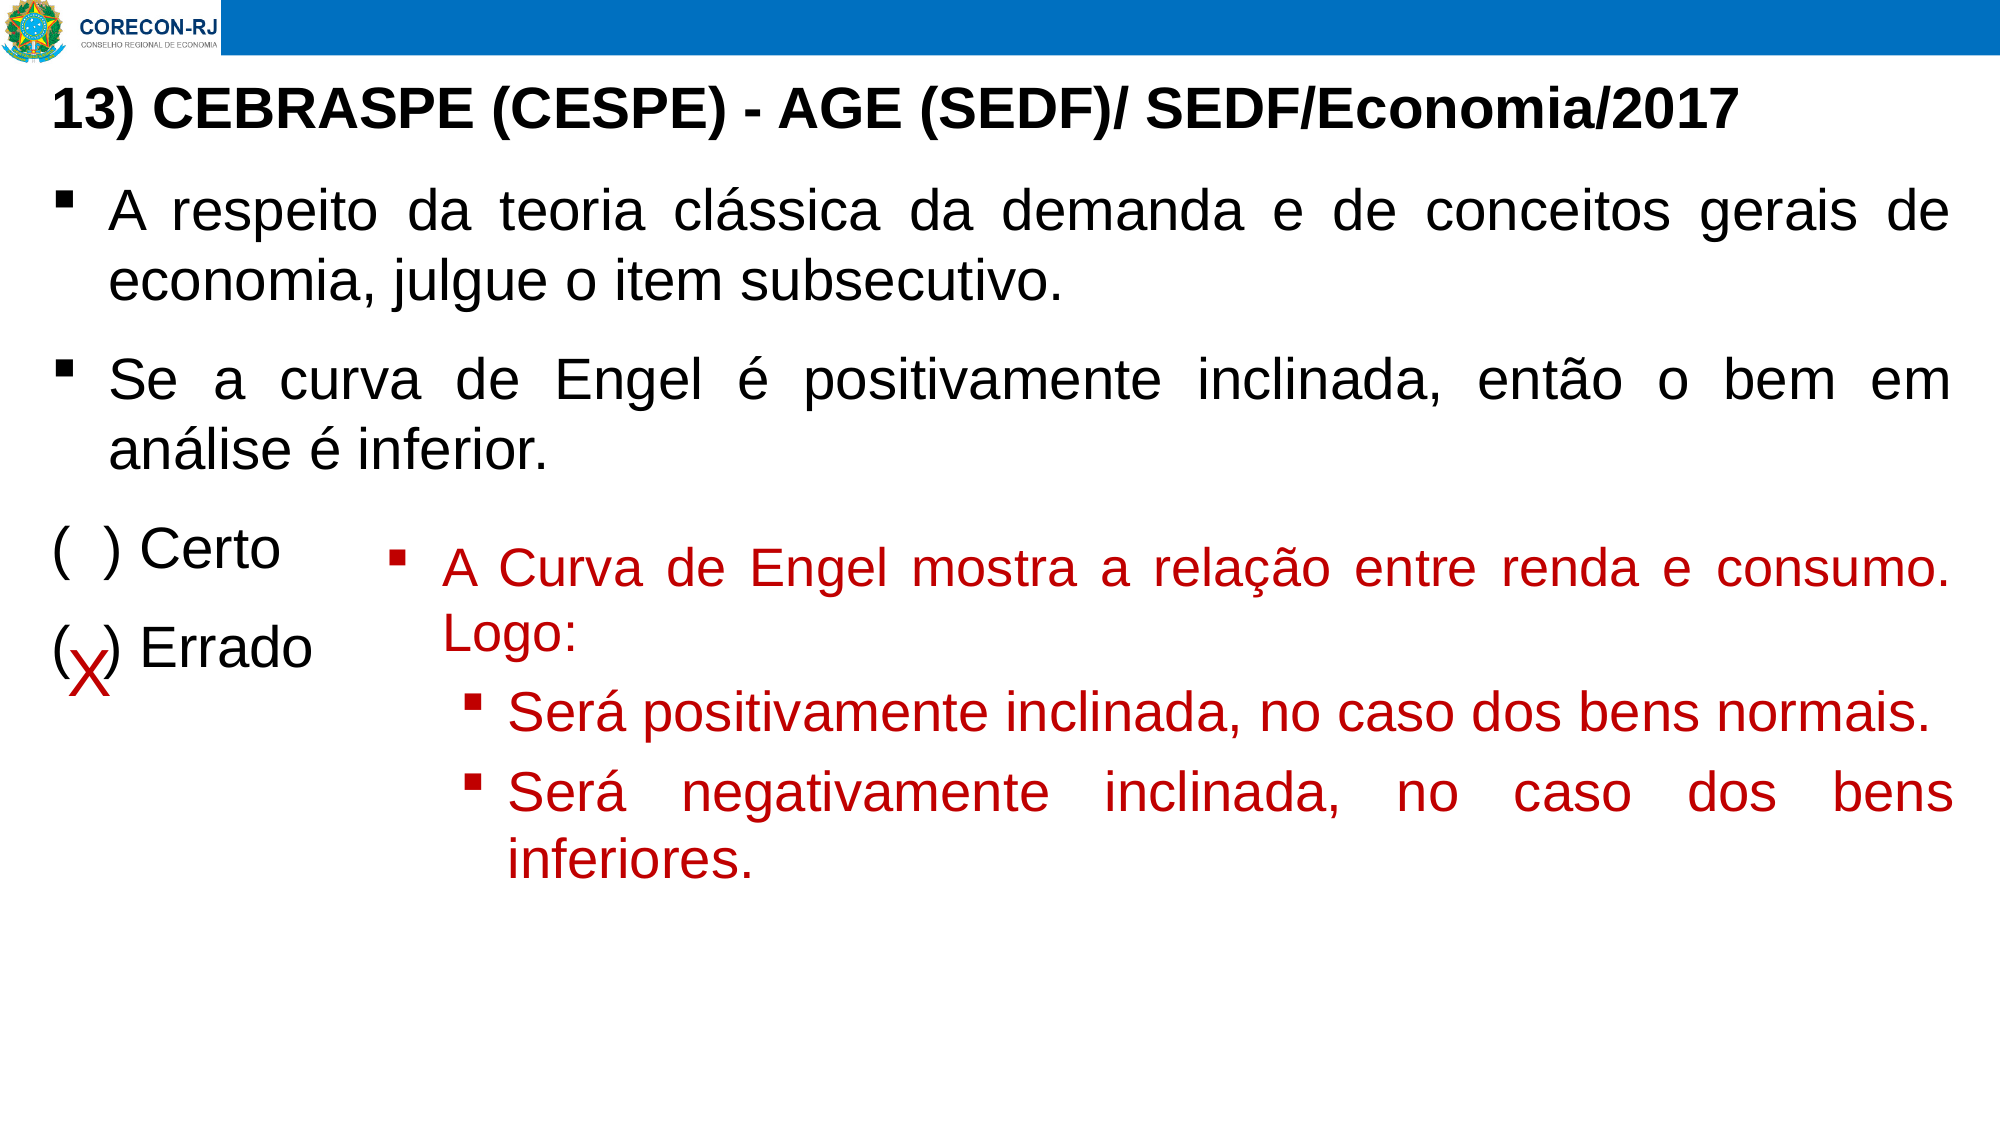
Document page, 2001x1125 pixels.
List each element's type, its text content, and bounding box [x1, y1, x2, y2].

text_box X [52, 593, 122, 740]
title 13) CEBRASPE (CESPE) - AGE (SEDF)/ SEDF/Economia/2017 [36, 0, 1969, 148]
list A respeito da teoria clássica da demanda e de conceitos gerais de economia, julgue o item subsecutivo. Se a curva de Engel é positivamente inclinada, então o bem em análise é inferior. ( ) Certo ( ) Errado [36, 164, 1969, 879]
text_box A Curva de Engel mostra a relação entre renda e consumo. Logo: Será positivamente inclinada, no caso dos bens normais. Será negativamente inclinada, no caso dos bens inferiores. [371, 525, 1969, 603]
picture [0, 0, 36, 65]
